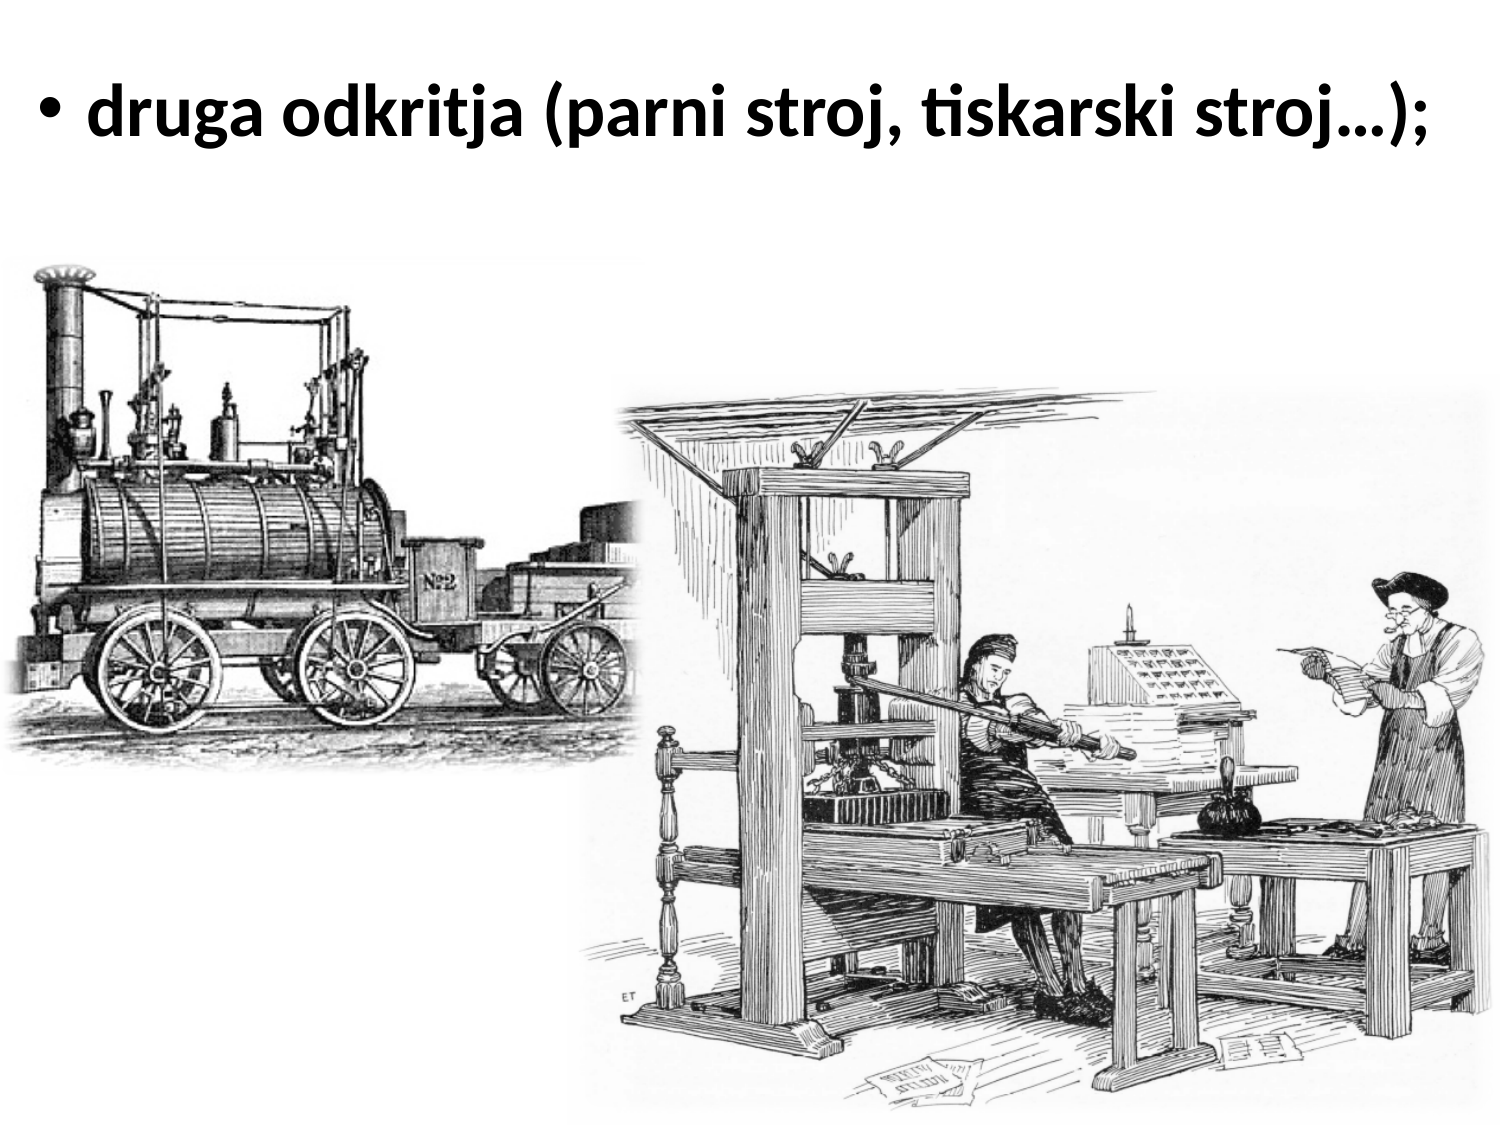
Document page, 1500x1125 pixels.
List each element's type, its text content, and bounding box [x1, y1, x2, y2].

picture [0, 255, 1500, 1125]
text_box druga odkritja (parni stroj, tiskarski stroj…); [0, 54, 1449, 160]
